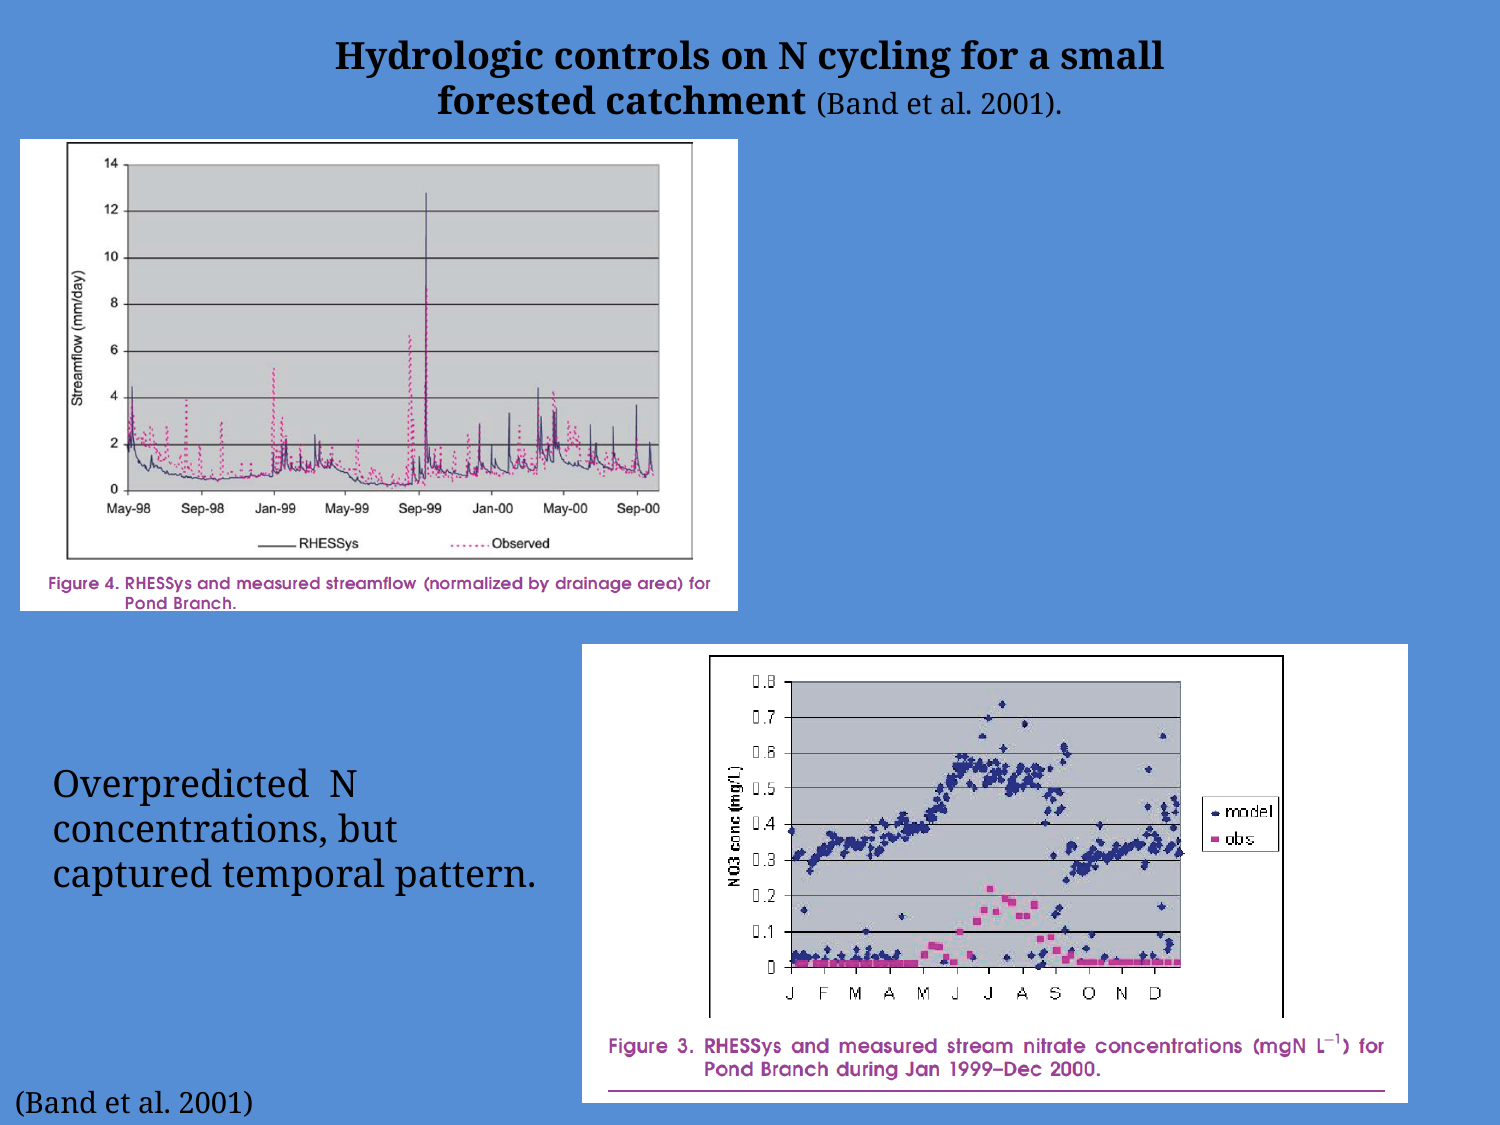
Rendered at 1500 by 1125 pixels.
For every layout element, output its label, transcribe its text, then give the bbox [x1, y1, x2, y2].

picture [19, 139, 738, 611]
text_box Hydrologic controls on N cycling for a small forested catchment (Band et al. 2001). [62, 24, 1438, 130]
picture [581, 644, 1408, 1104]
text_box Overpredicted N concentrations, but captured temporal pattern. [37, 753, 576, 903]
text_box (Band et al. 2001) [0, 1076, 463, 1125]
